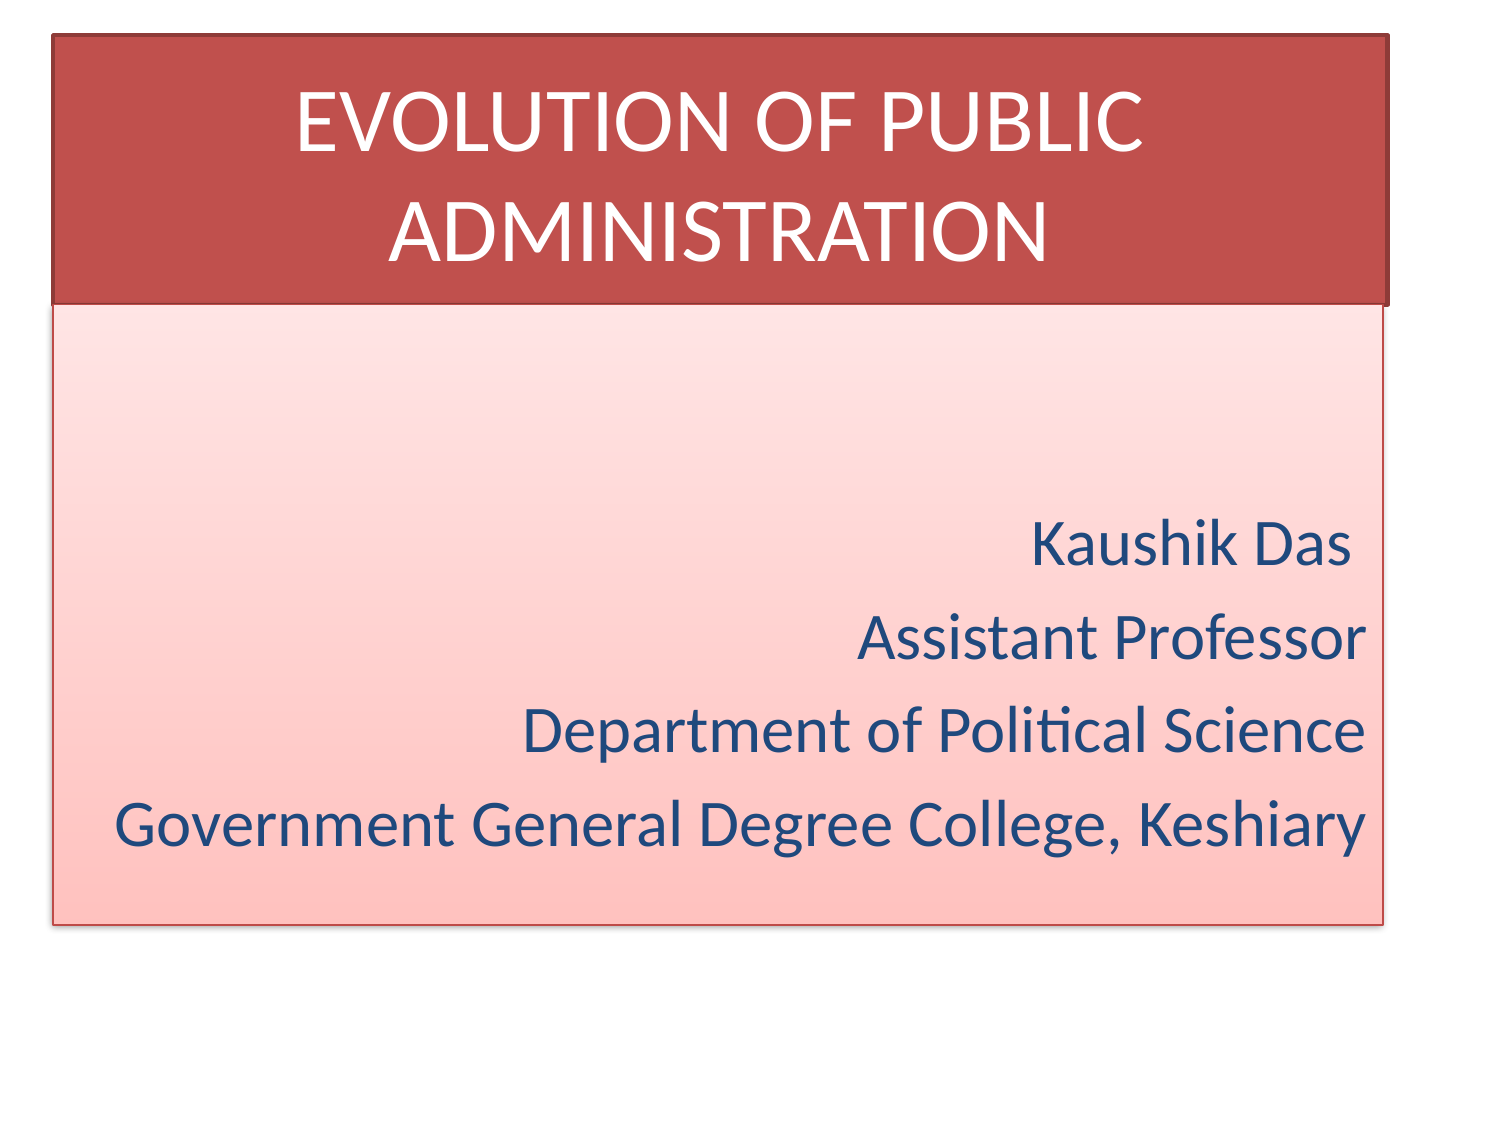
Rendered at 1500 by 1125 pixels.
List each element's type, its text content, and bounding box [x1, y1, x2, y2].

subtitle Kaushik Das Assistant Professor Department of Political Science Government General Degree College, Keshiary [52, 304, 1384, 926]
title EVOLUTION OF PUBLIC ADMINISTRATION [51, 33, 1390, 307]
